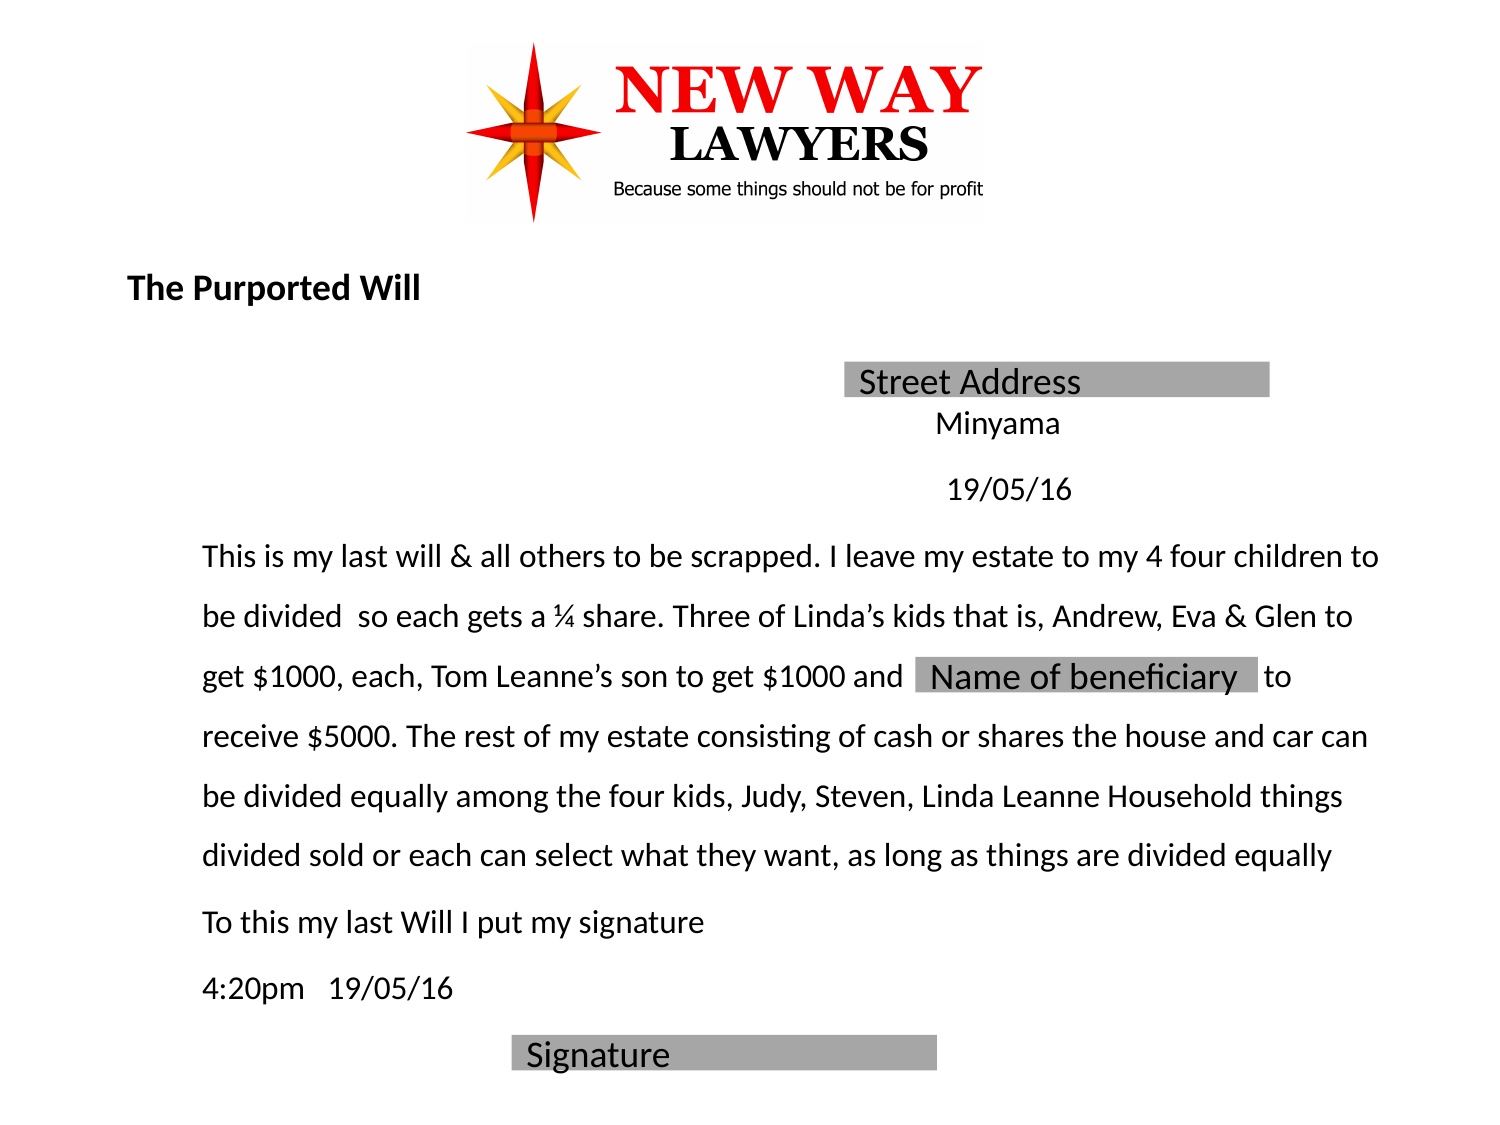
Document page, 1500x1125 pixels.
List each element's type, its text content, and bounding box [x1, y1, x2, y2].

picture [466, 42, 983, 223]
subtitle The Purported Will Minyama 19/05/16 This is my last will & all others to be scrapped. I leave my estate to my 4 four children to be divided so each gets a ¼ share. Three of Linda’s kids that is, Andrew, Eva & Glen to get $1000, each, Tom Leanne’s son to get $1000 and to receive $5000. The rest of my estate consisting of cash or shares the house and car can be divided equally among the four kids, Judy, Steven, Linda Leanne Household things divided sold or each can select what they want, as long as things are divided equally To this my last Will I put my signature 4:20pm 19/05/16 [111, 255, 1412, 1095]
text_box Name of beneficiary [913, 655, 1260, 694]
text_box Street Address [842, 360, 1272, 399]
text_box Signature [510, 1033, 939, 1072]
